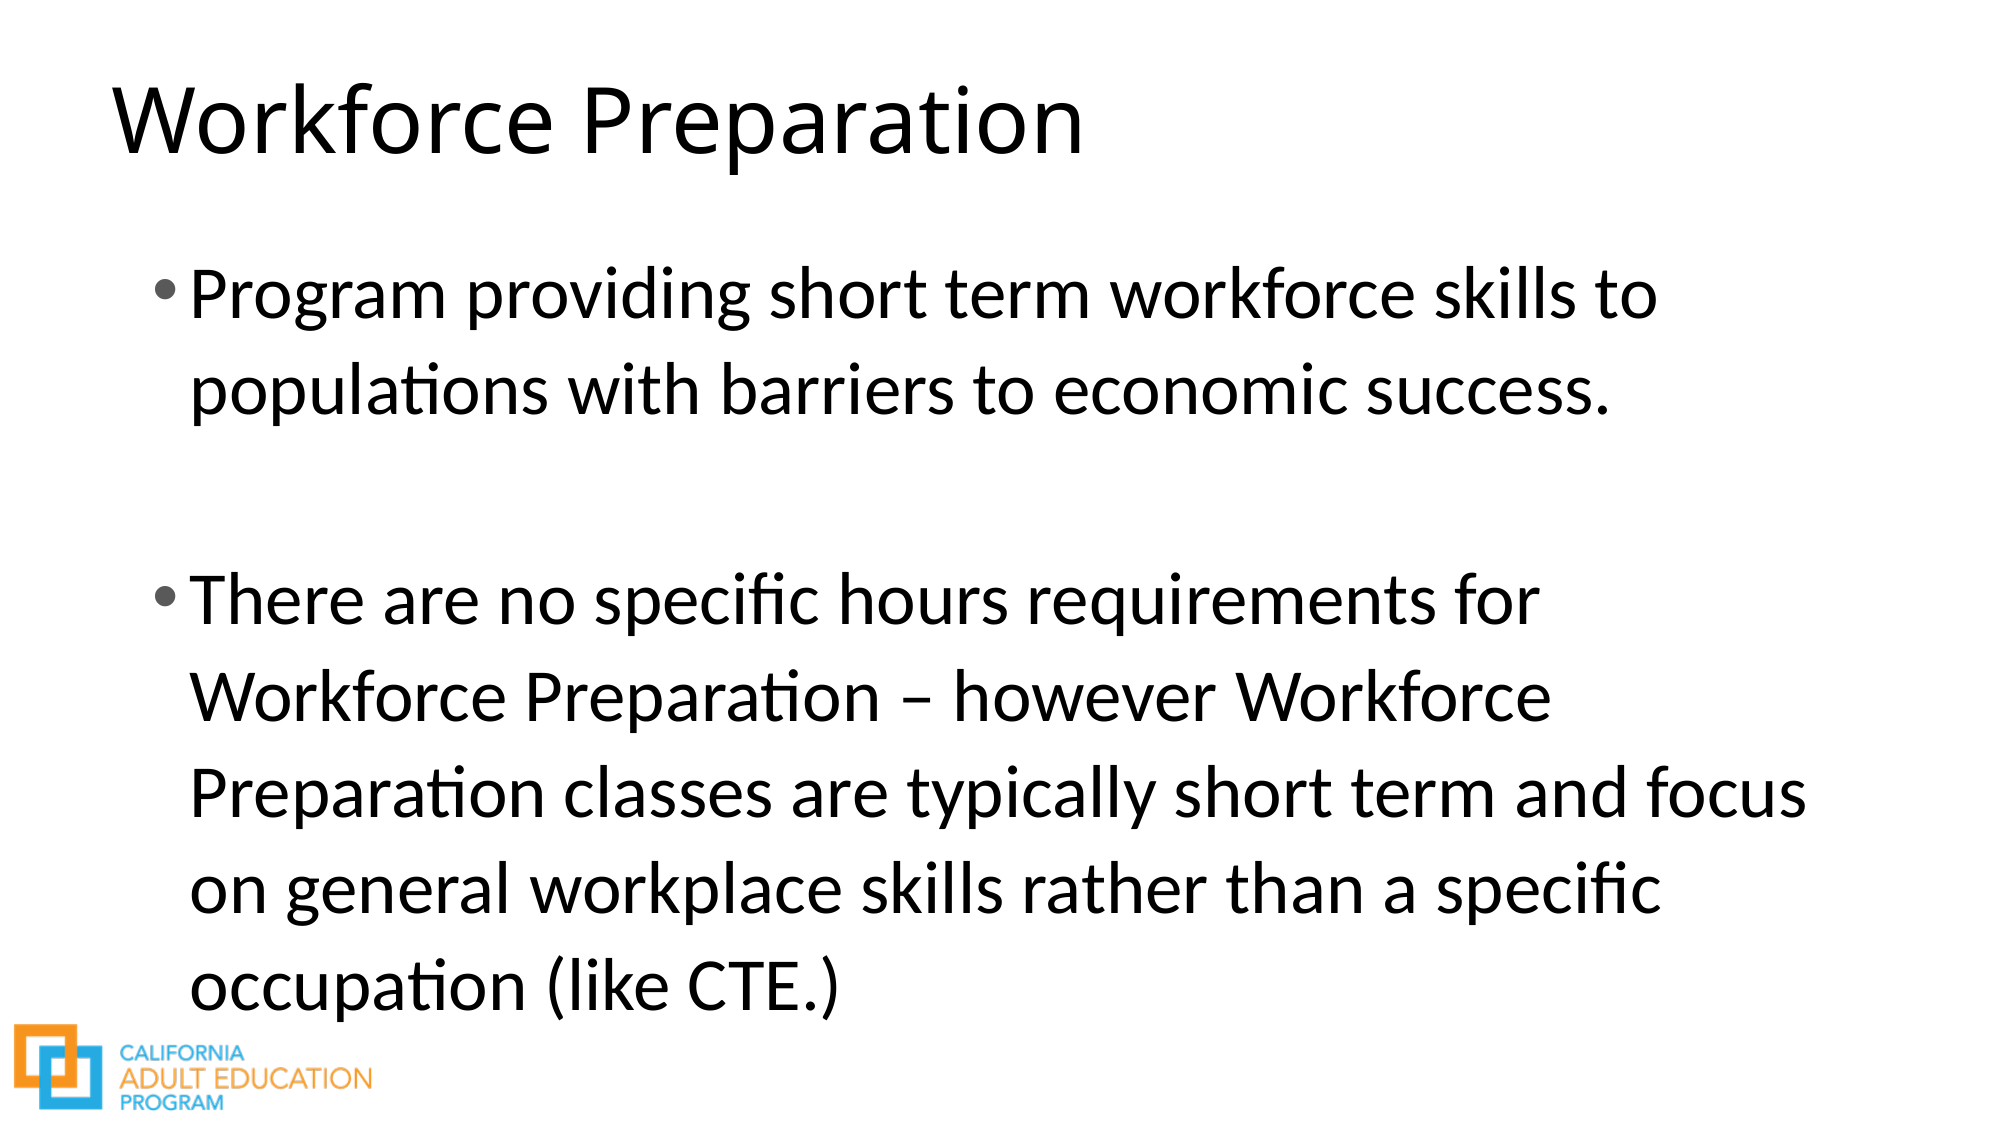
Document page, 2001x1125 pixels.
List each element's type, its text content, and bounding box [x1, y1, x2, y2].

list Program providing short term workforce skills to populations with barriers to economic success. There are no specific hours requirements for Workforce Preparation – however Workforce Preparation classes are typically short term and focus on general workplace skills rather than a specific occupation (like CTE.) [137, 229, 1863, 1023]
picture [13, 1022, 373, 1113]
title Workforce Preparation [96, 57, 1822, 192]
